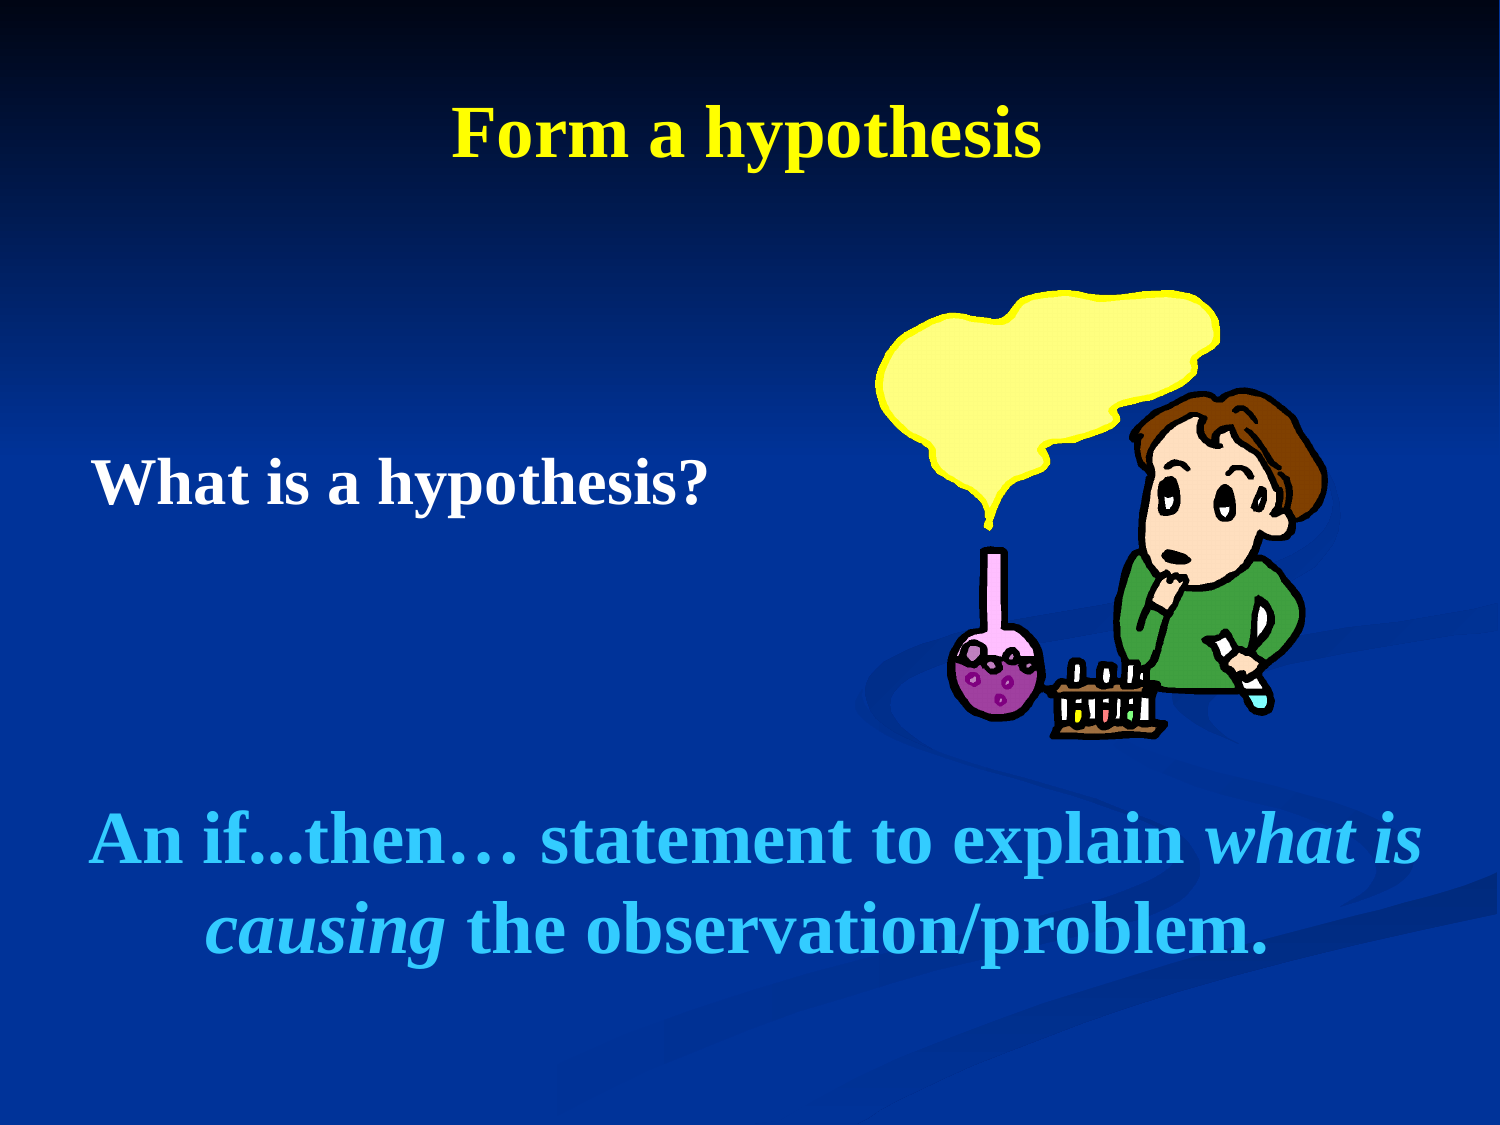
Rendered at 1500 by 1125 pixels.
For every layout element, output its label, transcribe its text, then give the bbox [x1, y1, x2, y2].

picture [874, 289, 1328, 740]
text_box Form a hypothesis [249, 74, 1263, 181]
text_box What is a hypothesis? [74, 323, 869, 632]
text_box An if...then… statement to explain what is causing the observation/problem. [46, 632, 1466, 1125]
